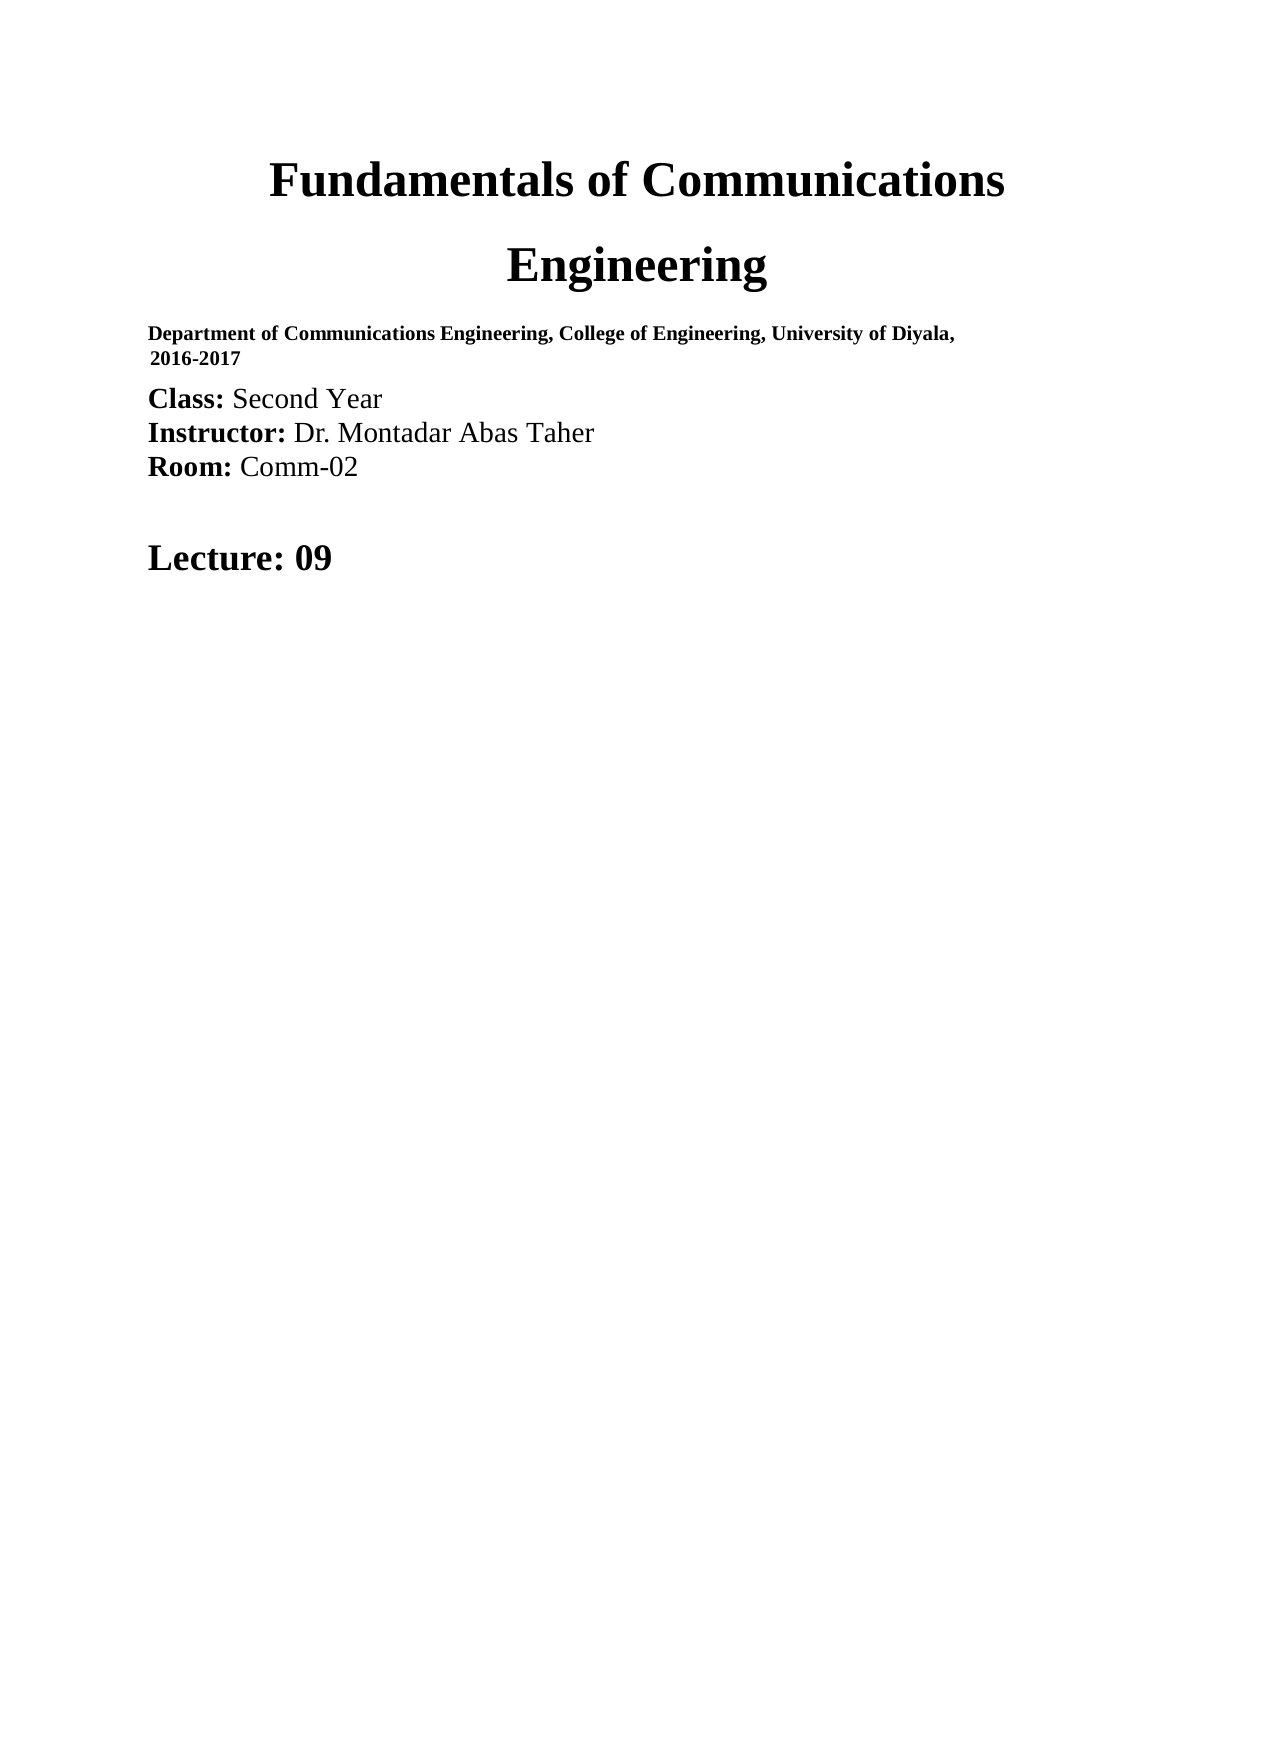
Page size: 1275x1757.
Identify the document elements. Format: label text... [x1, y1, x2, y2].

text_box Fundamentals of Communications Engineering Department of Communications Engineering, College of Engineering, University of Diyala, 2016-2017 Class: Second Year Instructor: Dr. Montadar Abas Taher Room: Comm-02 Lecture: 09 [147, 120, 1056, 557]
